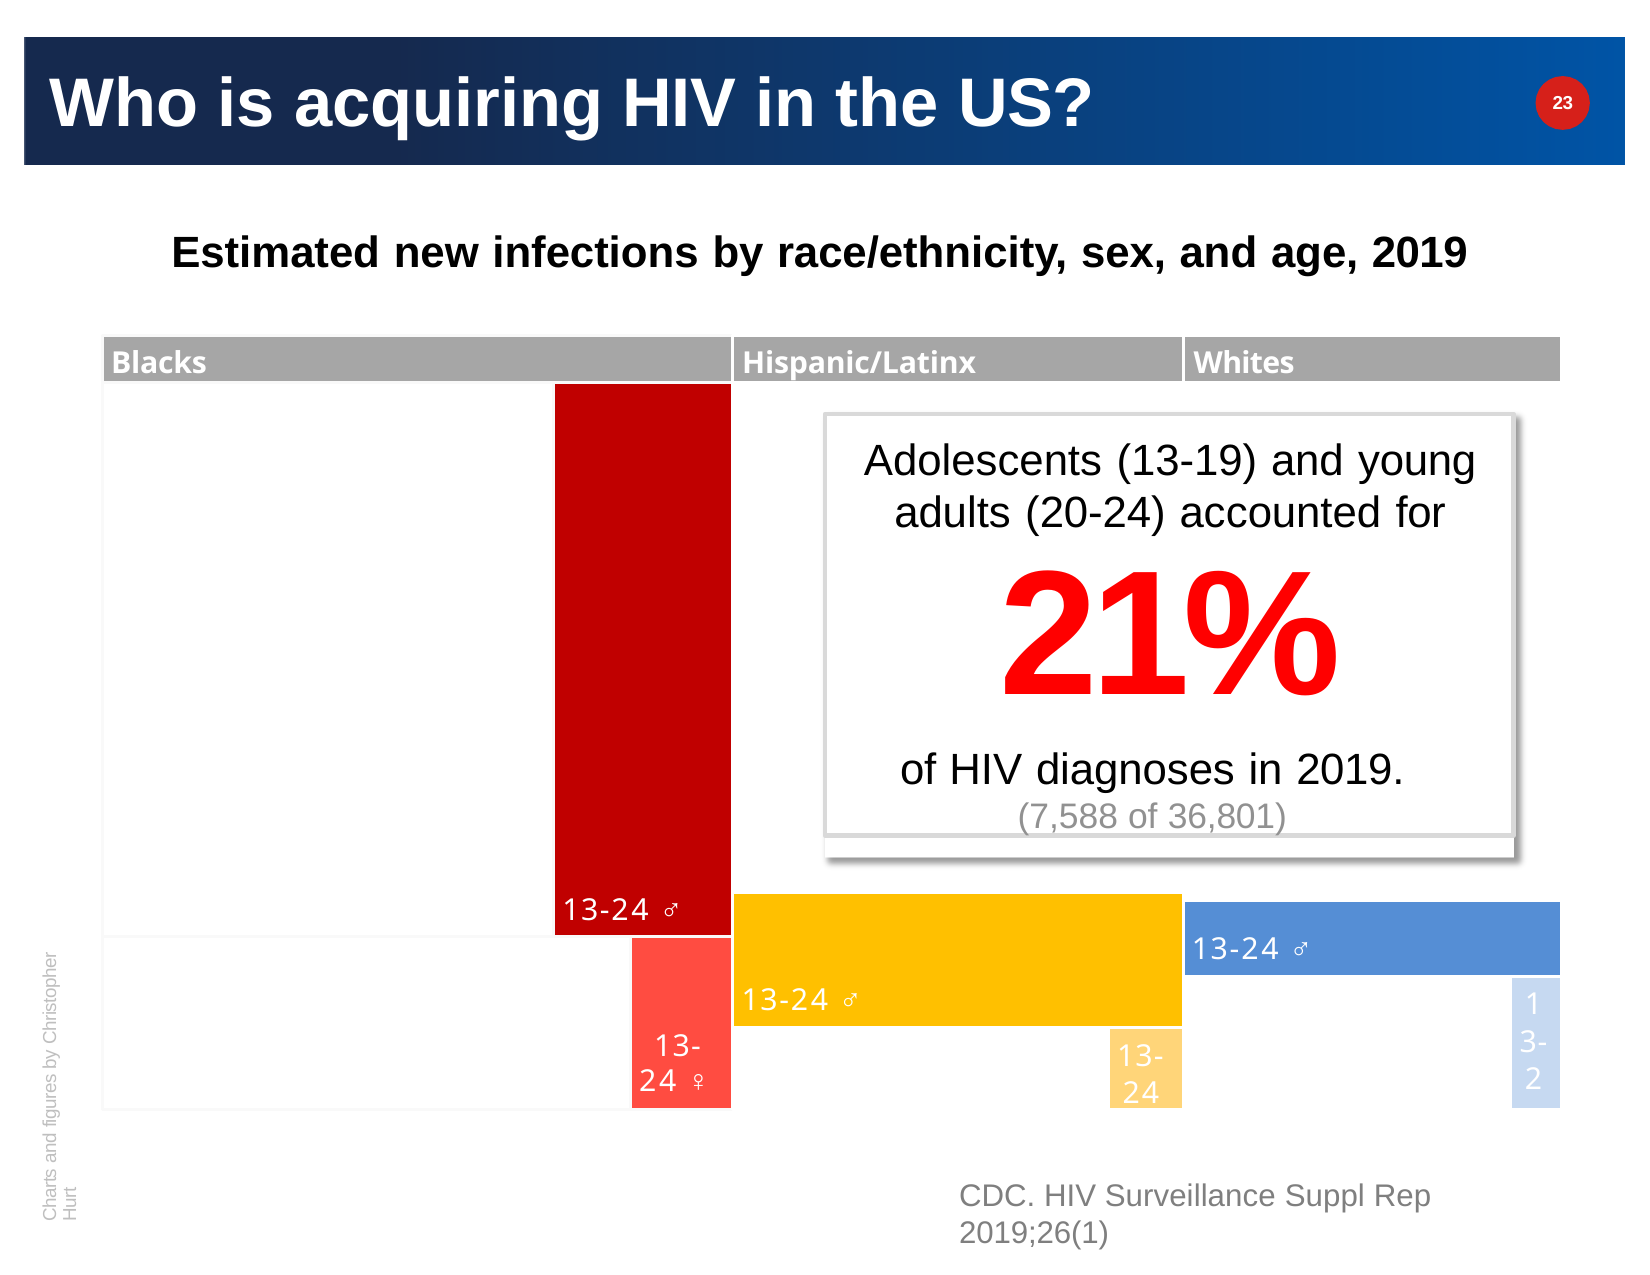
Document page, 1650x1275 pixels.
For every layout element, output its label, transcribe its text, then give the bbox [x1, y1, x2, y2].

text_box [100, 333, 1564, 1112]
text_box Estimated new infections by race/ethnicity, sex, and age, 2019 [169, 272, 1480, 277]
picture [24, 37, 1625, 165]
text_box CDC. HIV Surveillance Suppl Rep 2019;26(1) [957, 1172, 1588, 1250]
picture [818, 407, 1530, 873]
text_box 23 [1550, 88, 1575, 114]
text_box Charts and figures by Christopher Hurt [39, 913, 63, 1224]
title Who is acquiring HIV in the US? [47, 56, 1480, 272]
